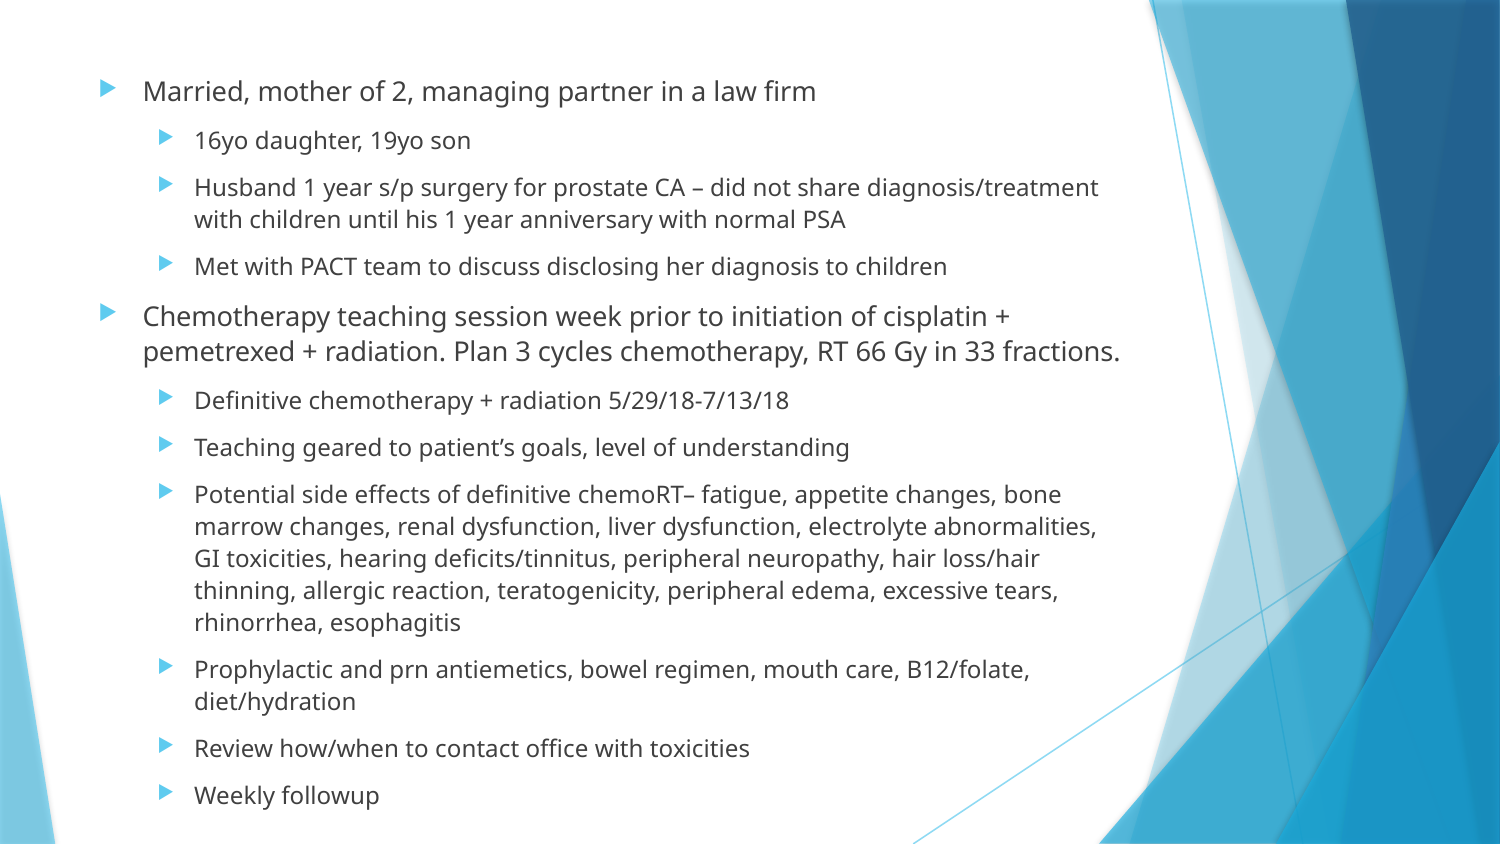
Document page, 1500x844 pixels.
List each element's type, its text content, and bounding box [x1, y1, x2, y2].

list Married, mother of 2, managing partner in a law firm 16yo daughter, 19yo son Husband 1 year s/p surgery for prostate CA – did not share diagnosis/treatment with children until his 1 year anniversary with normal PSA Met with PACT team to discuss disclosing her diagnosis to children Chemotherapy teaching session week prior to initiation of cisplatin + pemetrexed + radiation. Plan 3 cycles chemotherapy, RT 66 Gy in 33 fractions. Definitive chemotherapy + radiation 5/29/18-7/13/18 Teaching geared to patient’s goals, level of understanding Potential side effects of definitive chemoRT– fatigue, appetite changes, bone marrow changes, renal dysfunction, liver dysfunction, electrolyte abnormalities, GI toxicities, hearing deficits/tinnitus, peripheral neuropathy, hair loss/hair thinning, allergic reaction, teratogenicity, peripheral edema, excessive tears, rhinorrhea, esophagitis Prophylactic and prn antiemetics, bowel regimen, mouth care, B12/folate, diet/hydration Review how/when to contact office with toxicities Weekly followup [83, 64, 1141, 831]
